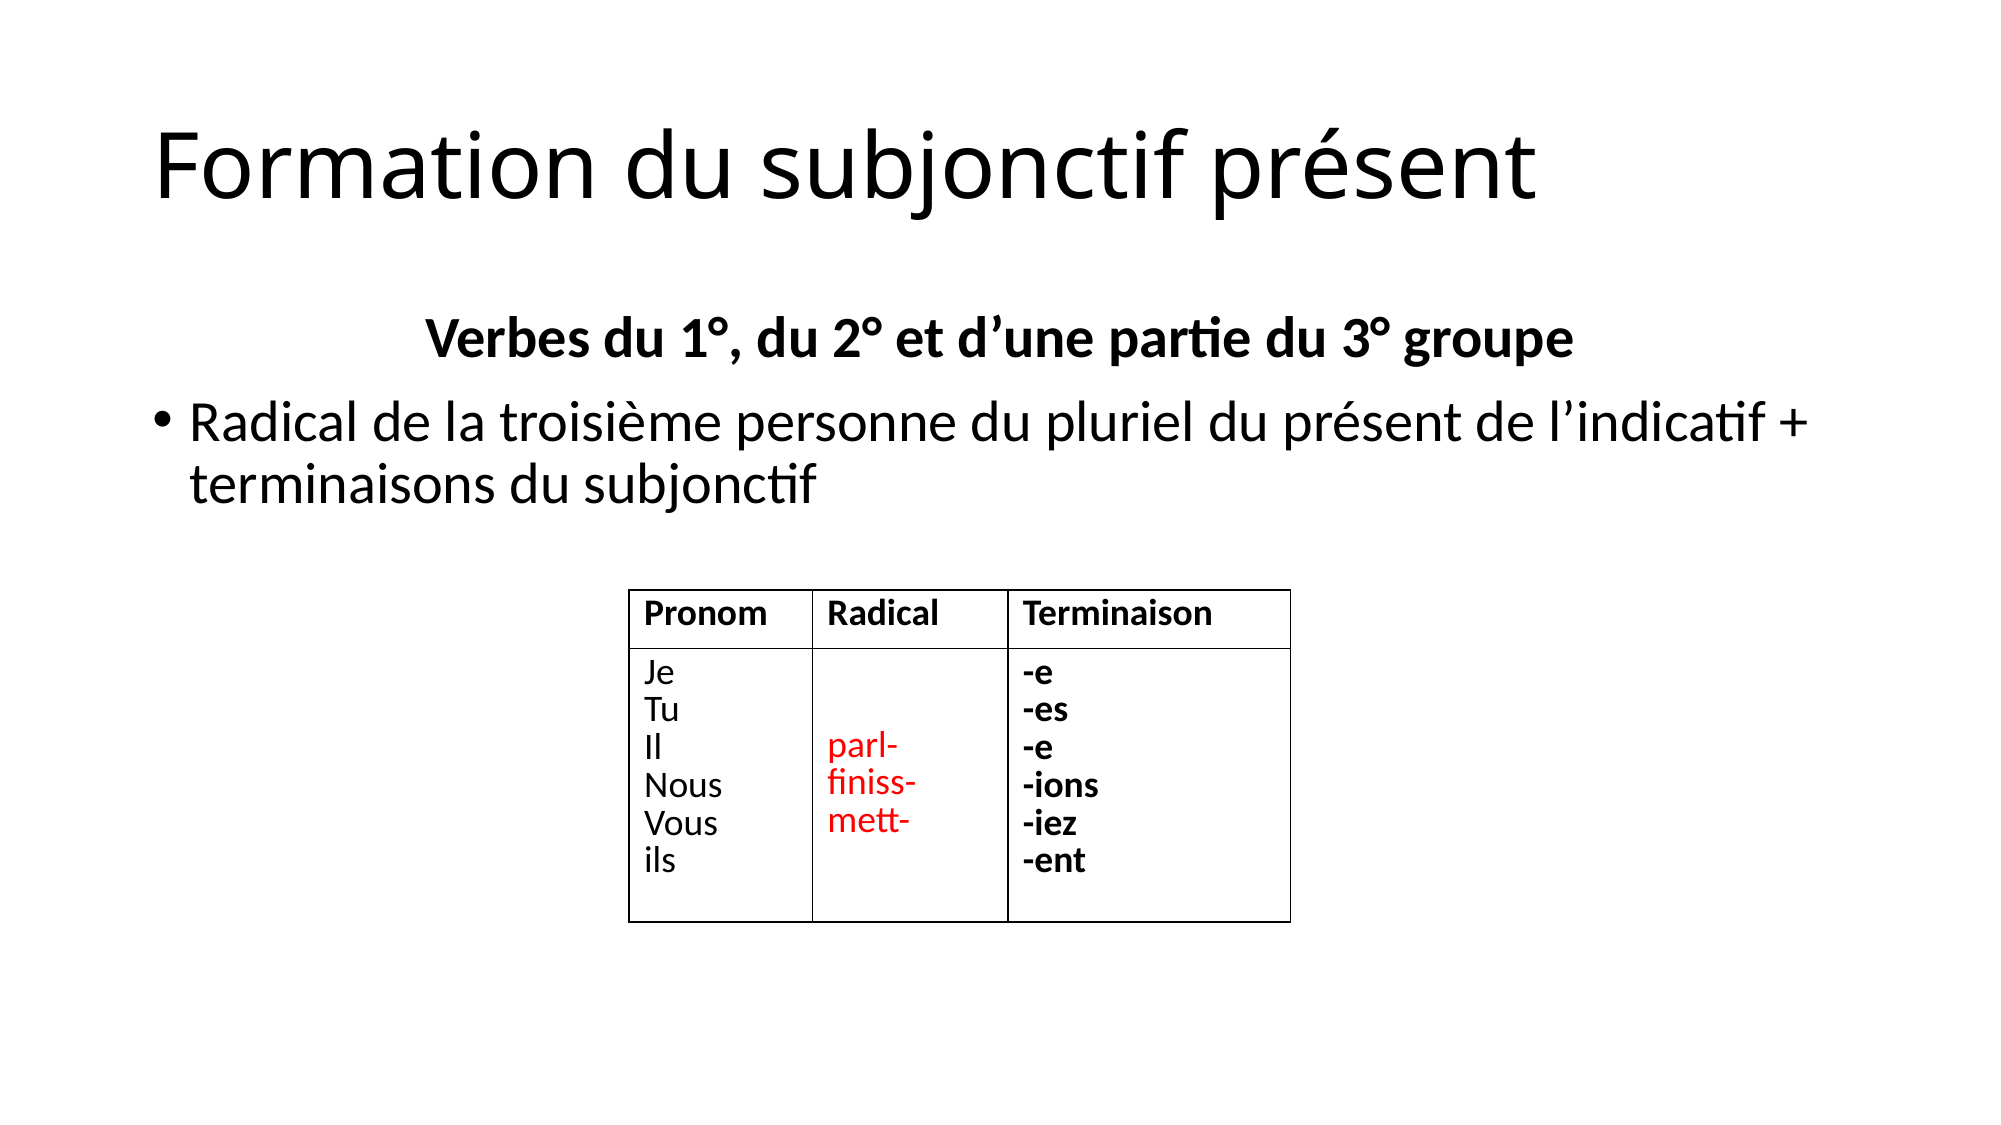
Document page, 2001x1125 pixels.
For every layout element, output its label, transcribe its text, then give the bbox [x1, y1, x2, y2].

title Formation du subjonctif présent [137, 59, 1863, 278]
table_cell parl- finiss- mett- [813, 649, 1007, 921]
table_header Terminaison [1009, 591, 1290, 648]
table_header Radical [813, 591, 1007, 648]
table_header Pronom [630, 591, 812, 648]
table_cell Je Tu Il Nous Vous ils [630, 649, 812, 921]
list Verbes du 1°, du 2° et d’une partie du 3° groupe Radical de la troisième personne du pluriel du présent de l’indicatif + terminaisons du subjonctif [137, 299, 1863, 1014]
table_cell -e -es -e -ions -iez -ent [1009, 649, 1290, 921]
